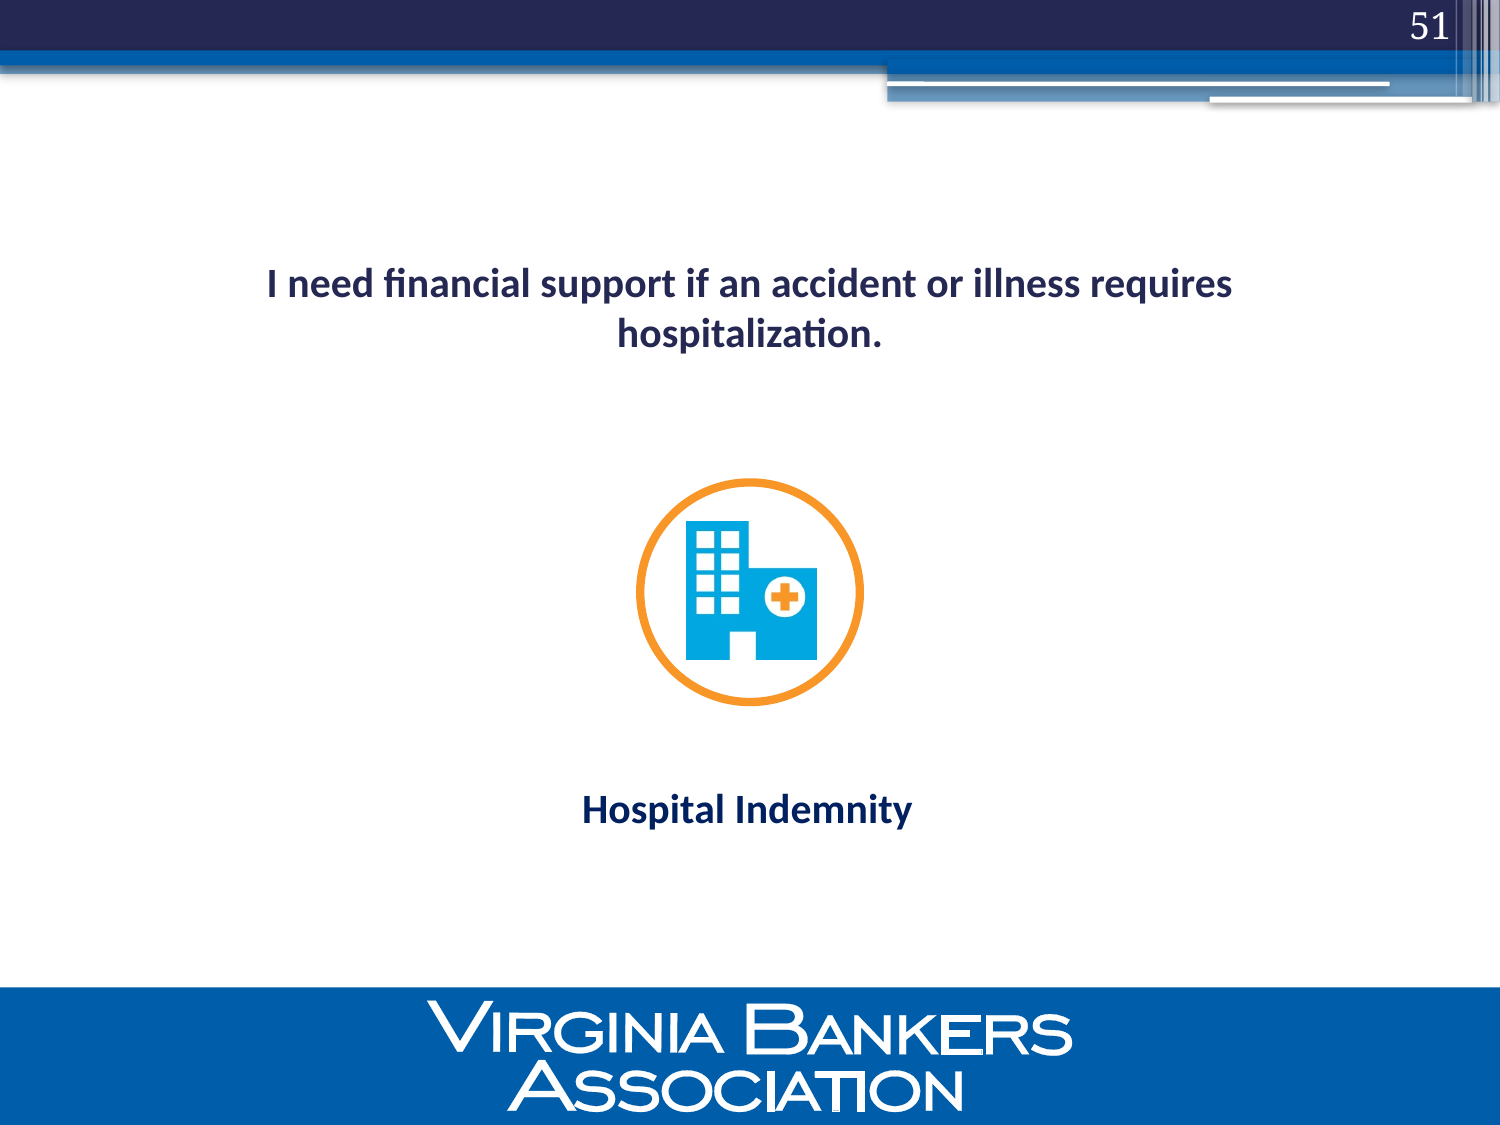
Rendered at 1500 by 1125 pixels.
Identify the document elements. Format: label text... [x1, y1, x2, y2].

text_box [639, 482, 861, 703]
title I need financial support if an accident or illness requires hospitalization. [243, 212, 1257, 400]
slide_number 51 [1341, 0, 1466, 61]
text_box Hospital Indemnity [567, 774, 928, 840]
